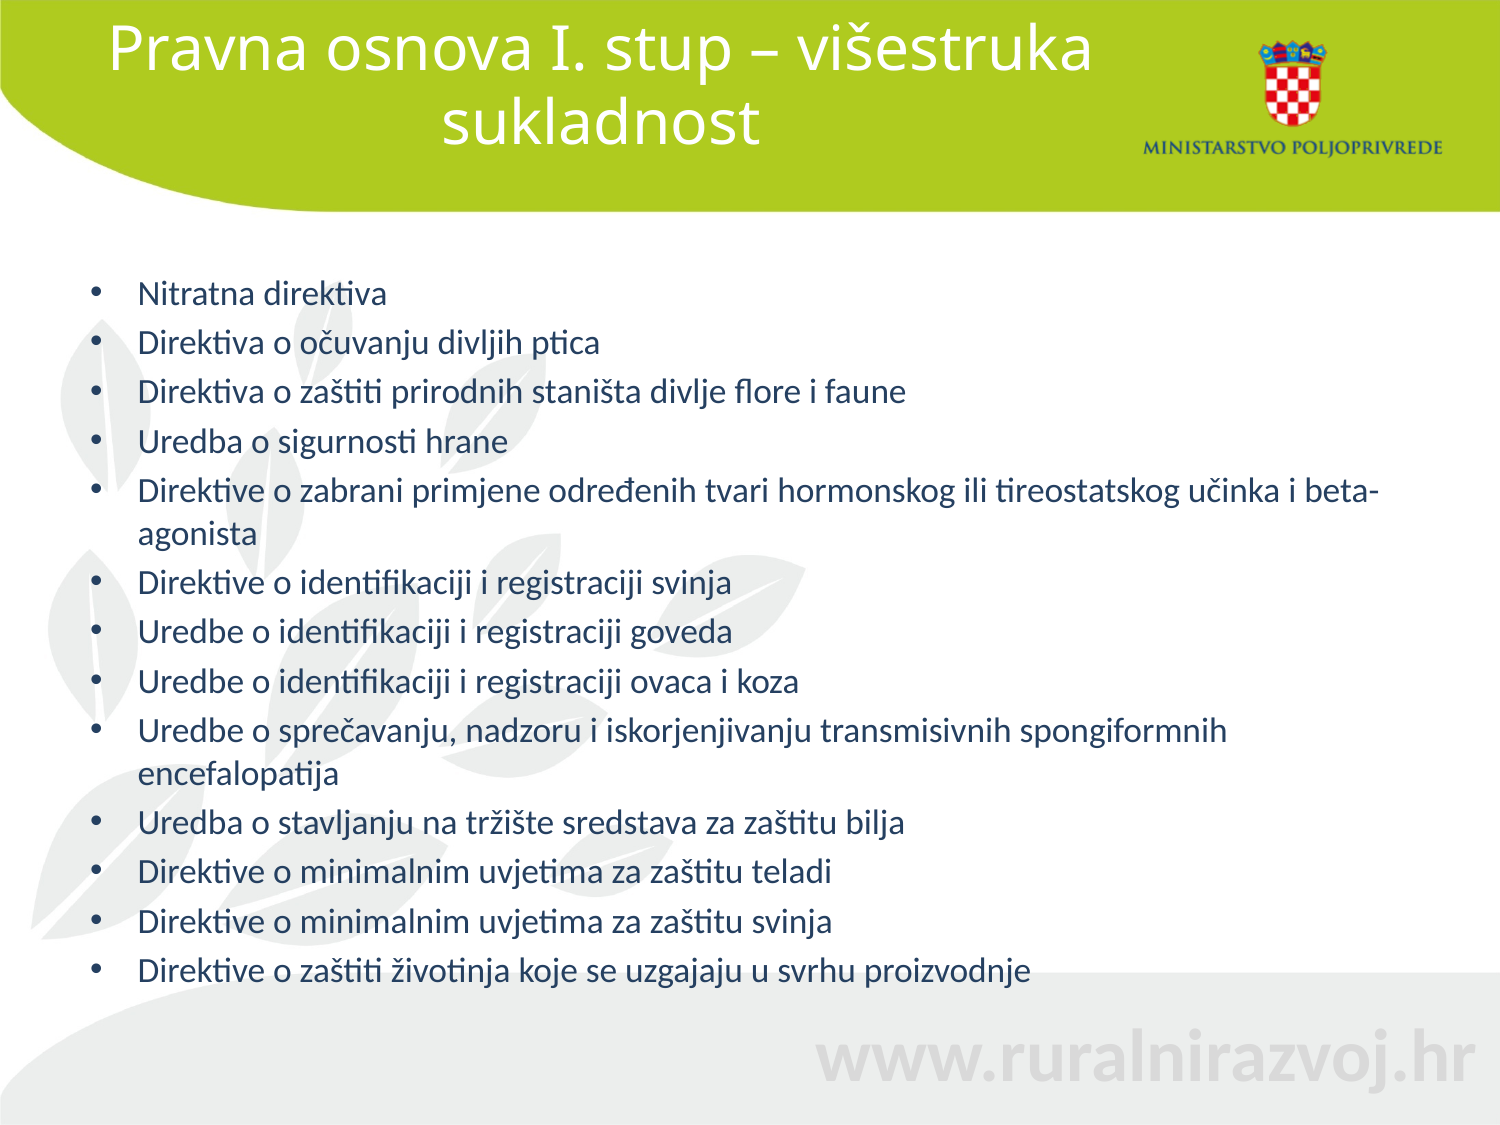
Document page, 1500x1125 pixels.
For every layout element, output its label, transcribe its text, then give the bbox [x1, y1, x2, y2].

picture [0, 0, 1500, 1125]
title Pravna osnova I. stup – višestruka sukladnost [0, 0, 1203, 166]
list Nitratna direktiva Direktiva o očuvanju divljih ptica Direktiva o zaštiti prirodnih staništa divlje flore i faune Uredba o sigurnosti hrane Direktive o zabrani primjene određenih tvari hormonskog ili tireostatskog učinka i beta-agonista Direktive o identifikaciji i registraciji svinja Uredbe o identifikaciji i registraciji goveda Uredbe o identifikaciji i registraciji ovaca i koza Uredbe o sprečavanju, nadzoru i iskorjenjivanju transmisivnih spongiformnih encefalopatija Uredba o stavljanju na tržište sredstava za zaštitu bilja Direktive o minimalnim uvjetima za zaštitu teladi Direktive o minimalnim uvjetima za zaštitu svinja Direktive o zaštiti životinja koje se uzgajaju u svrhu proizvodnje [75, 262, 1425, 1005]
